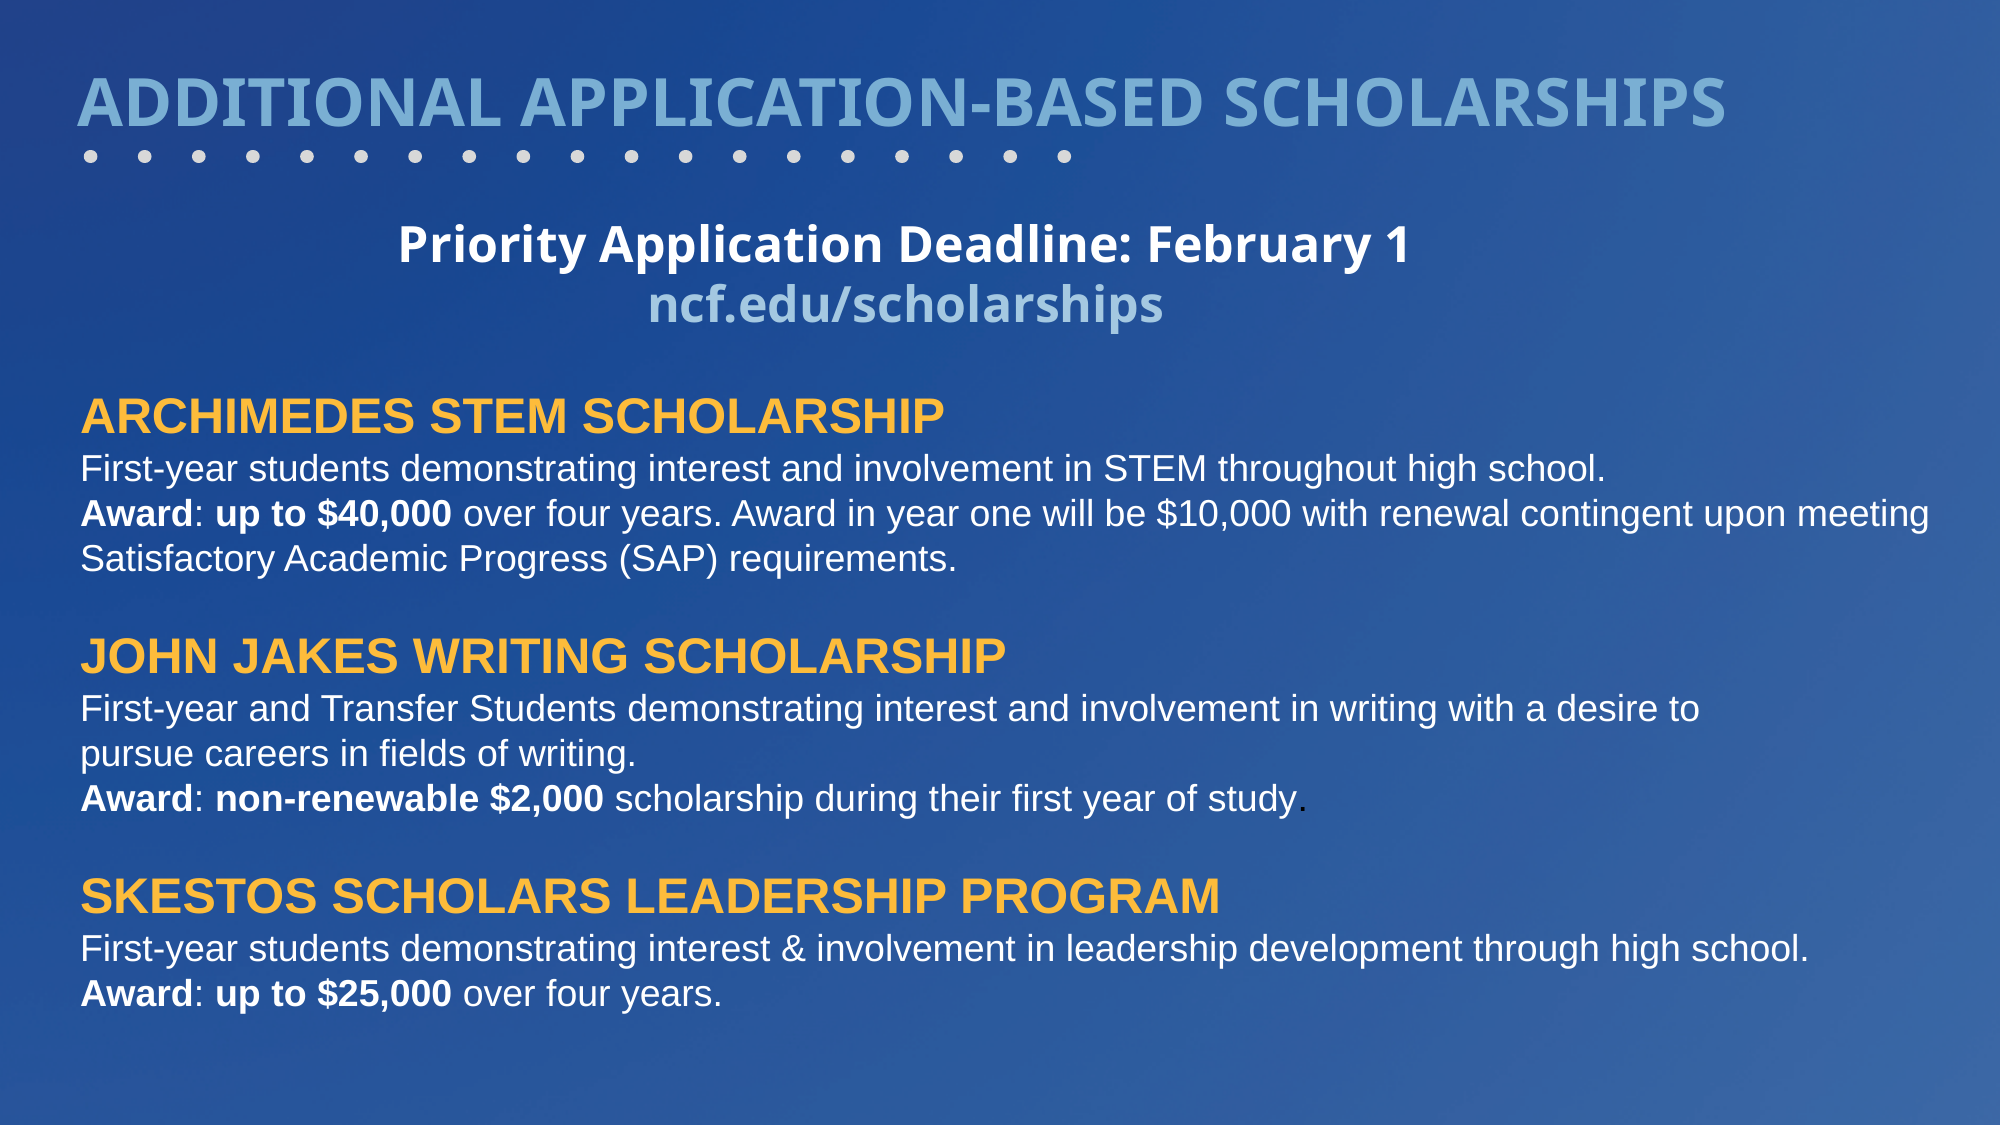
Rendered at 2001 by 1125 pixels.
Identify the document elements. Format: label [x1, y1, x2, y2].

list [0, 0, 2000, 1125]
